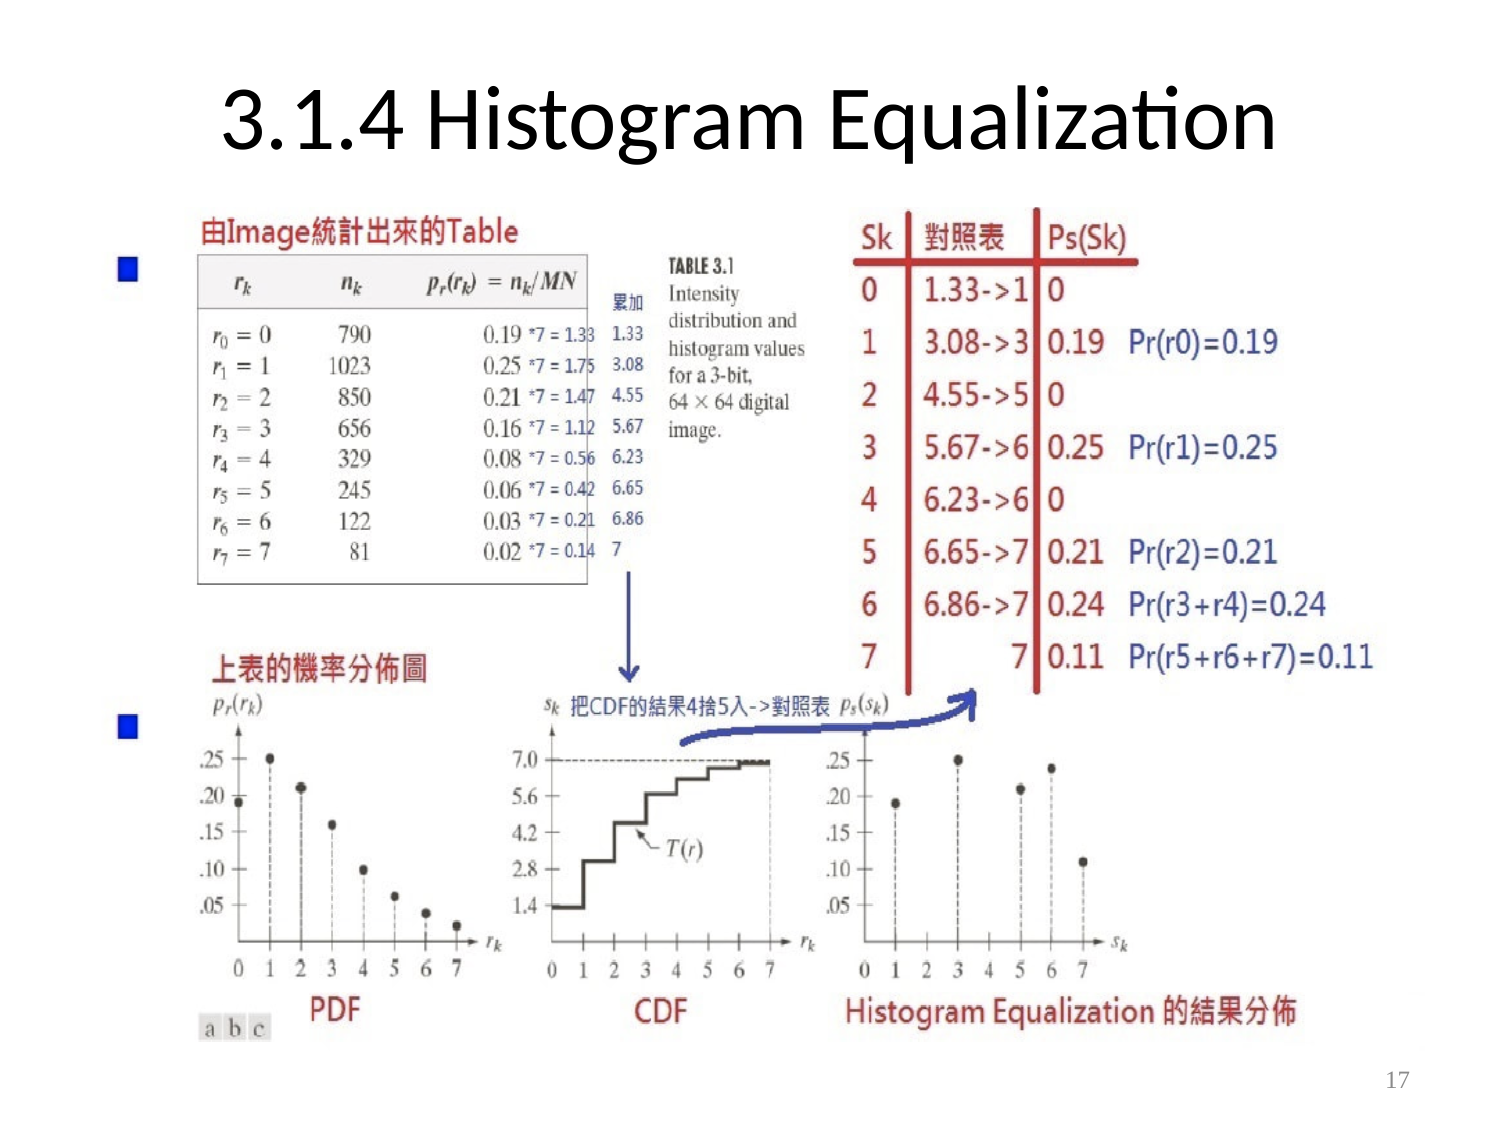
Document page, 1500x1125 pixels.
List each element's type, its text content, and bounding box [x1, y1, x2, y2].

title 3.1.4 Histogram Equalization [75, 19, 1425, 207]
slide_number 17 [1352, 1059, 1425, 1106]
picture [74, 207, 1426, 1051]
